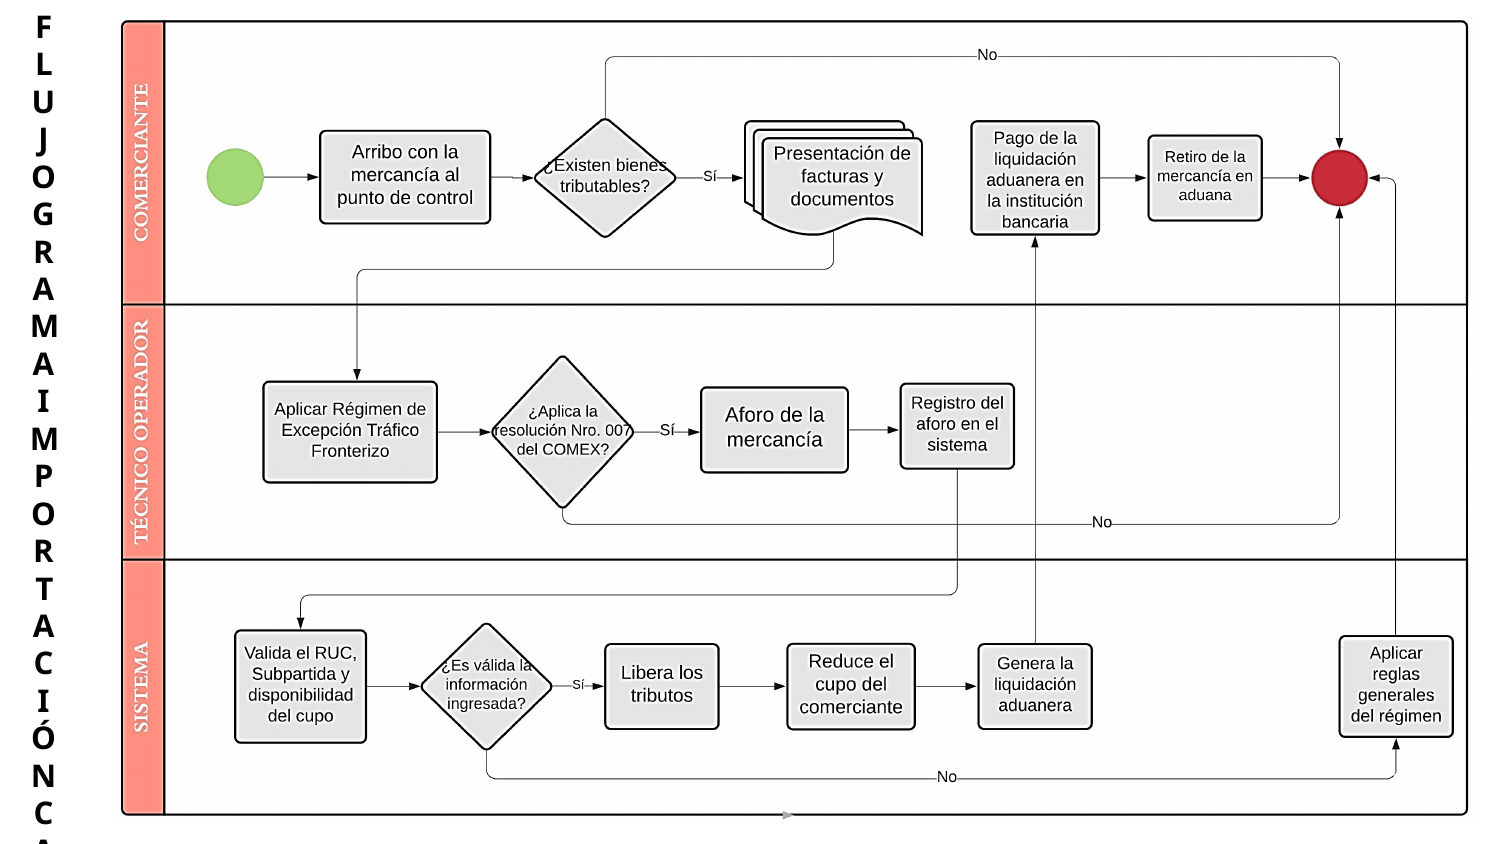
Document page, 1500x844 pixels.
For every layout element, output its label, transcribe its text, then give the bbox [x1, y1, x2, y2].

picture [116, 15, 1477, 824]
title FLUJOGRAMA IMPORTACIÓN CANASTA COMERCIAL TRANSFRONTERIZA [14, 0, 73, 844]
